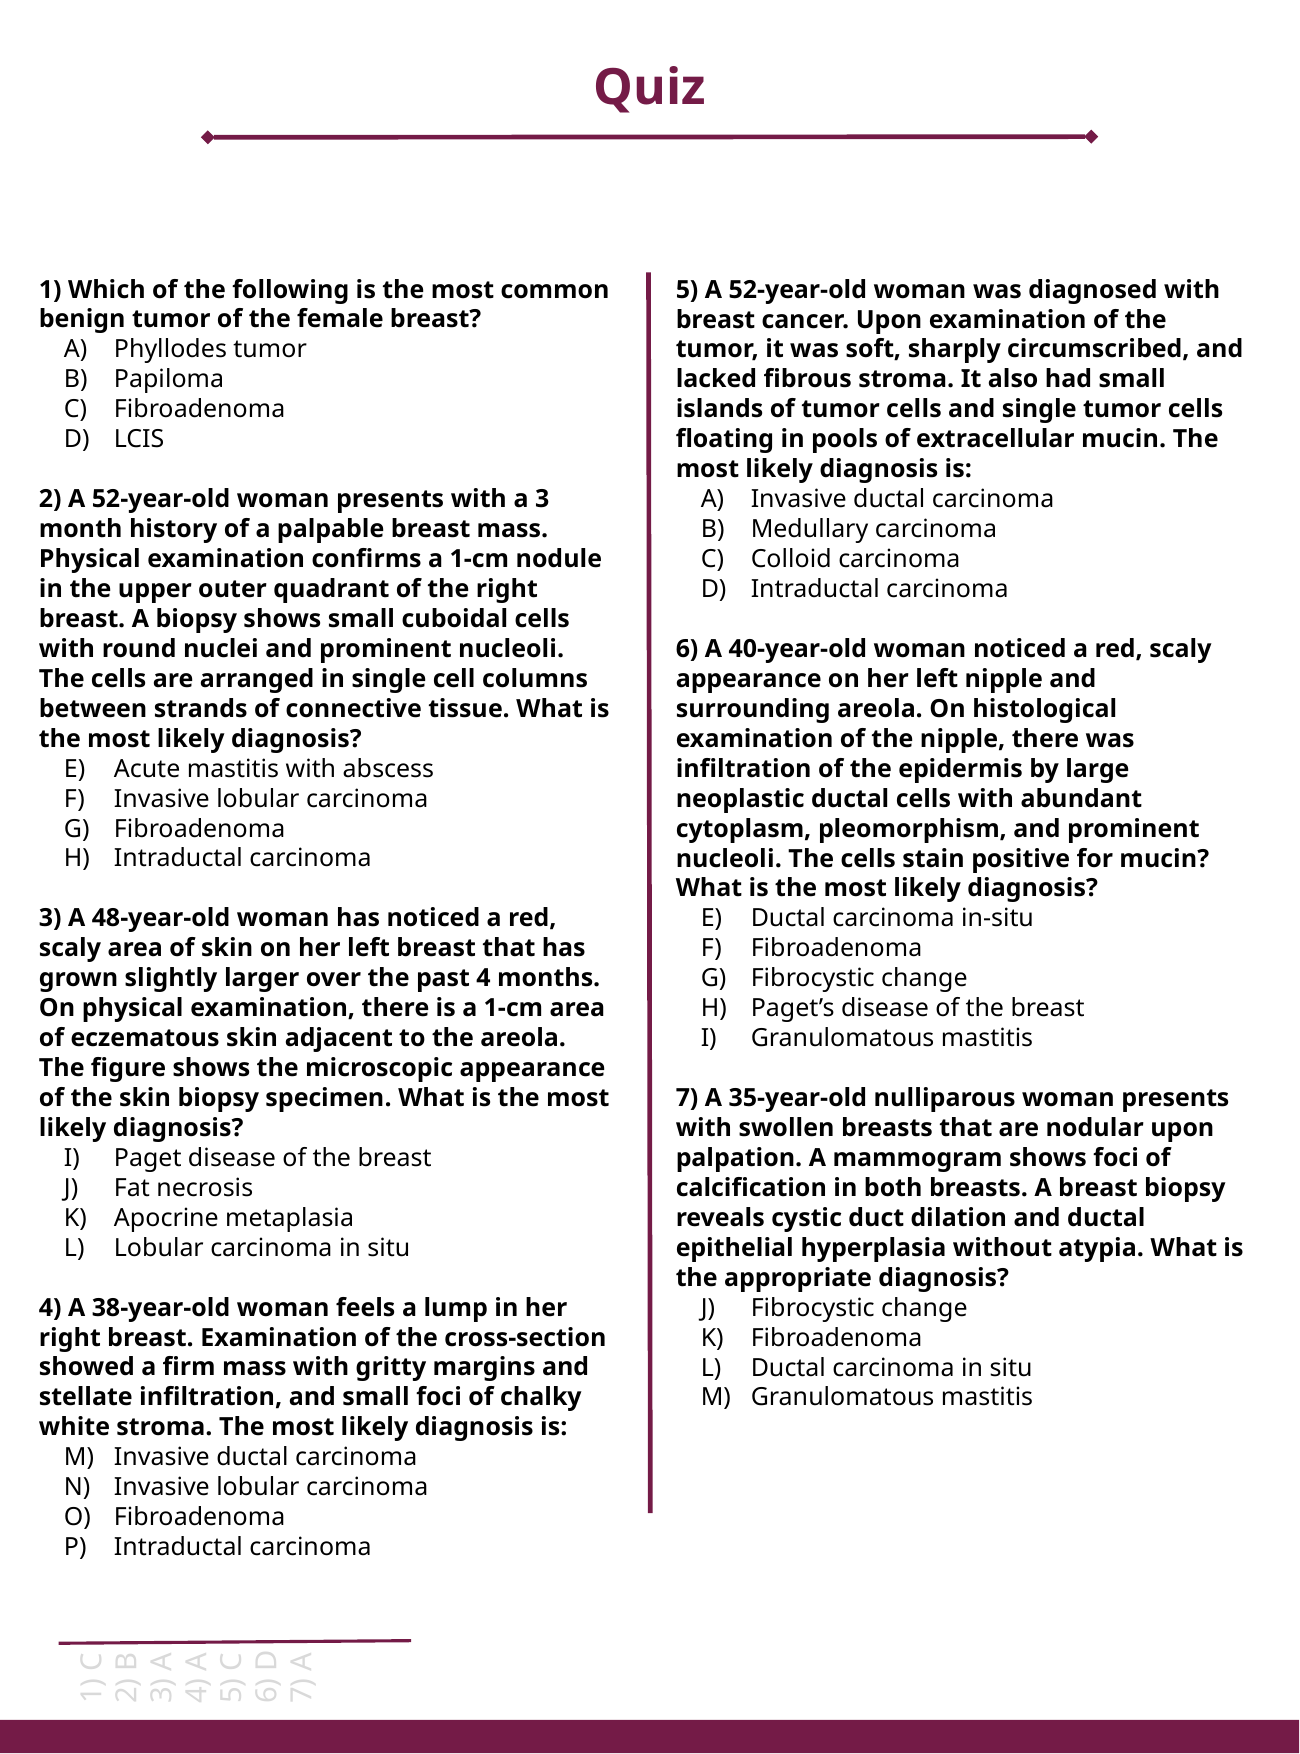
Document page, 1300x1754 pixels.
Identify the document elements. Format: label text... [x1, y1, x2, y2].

text_box 1) C 2) B 3) A 4) A 5) C 6) D 7) A [57, 1627, 329, 1719]
text_box 5) A 52-year-old woman was diagnosed with breast cancer. Upon examination of the tumor, it was soft, sharply circumscribed, and lacked fibrous stroma. It also had small islands of tumor cells and single tumor cells floating in pools of extracellular mucin. The most likely diagnosis is: Invasive ductal carcinoma Medullary carcinoma Colloid carcinoma Intraductal carcinoma 6) A 40-year-old woman noticed a red, scaly appearance on her left nipple and surrounding areola. On histological examination of the nipple, there was infiltration of the epidermis by large neoplastic ductal cells with abundant cytoplasm, pleomorphism, and prominent nucleoli. The cells stain positive for mucin? What is the most likely diagnosis? Ductal carcinoma in-situ Fibroadenoma Fibrocystic change Paget’s disease of the breast Granulomatous mastitis 7) A 35-year-old nulliparous woman presents with swollen breasts that are nodular upon palpation. A mammogram shows foci of calcification in both breasts. A breast biopsy reveals cystic duct dilation and ductal epithelial hyperplasia without atypia. What is the appropriate diagnosis? Fibrocystic change Fibroadenoma Ductal carcinoma in situ Granulomatous mastitis [660, 258, 1265, 1431]
text_box Quiz [241, 12, 1058, 157]
text_box 1) Which of the following is the most common benign tumor of the female breast? Phyllodes tumor Papiloma Fibroadenoma LCIS 2) A 52-year-old woman presents with a 3 month history of a palpable breast mass. Physical examination confirms a 1-cm nodule in the upper outer quadrant of the right breast. A biopsy shows small cuboidal cells with round nuclei and prominent nucleoli. The cells are arranged in single cell columns between strands of connective tissue. What is the most likely diagnosis? Acute mastitis with abscess Invasive lobular carcinoma Fibroadenoma Intraductal carcinoma 3) A 48-year-old woman has noticed a red, scaly area of skin on her left breast that has grown slightly larger over the past 4 months. On physical examination, there is a 1-cm area of eczematous skin adjacent to the areola. The figure shows the microscopic appearance of the skin biopsy specimen. What is the most likely diagnosis? Paget disease of the breast Fat necrosis Apocrine metaplasia Lobular carcinoma in situ 4) A 38-year-old woman feels a lump in her right breast. Examination of the cross-section showed a firm mass with gritty margins and stellate infiltration, and small foci of chalky white stroma. The most likely diagnosis is: Invasive ductal carcinoma Invasive lobular carcinoma Fibroadenoma Intraductal carcinoma [23, 258, 628, 1596]
